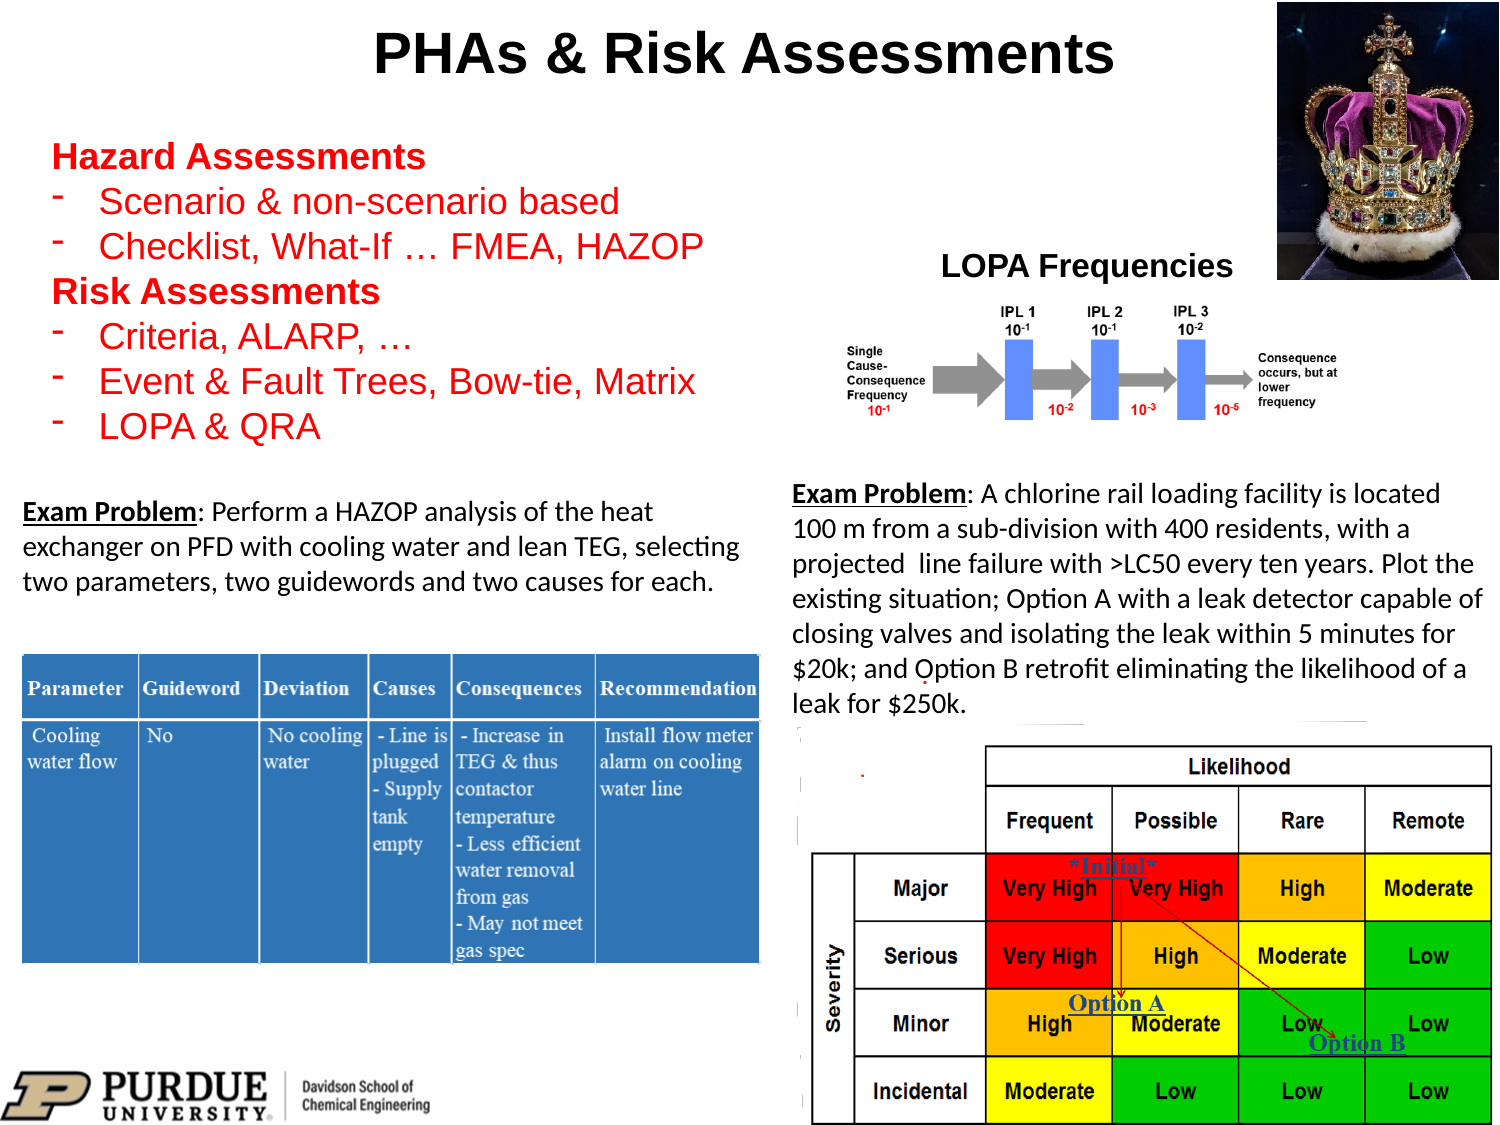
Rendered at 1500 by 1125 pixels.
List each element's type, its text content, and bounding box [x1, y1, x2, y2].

text_box Exam Problem: A chlorine rail loading facility is located 100 m from a sub-division with 400 residents, with a projected line failure with >LC50 every ten years. Plot the existing situation; Option A with a leak detector capable of closing valves and isolating the leak within 5 minutes for $20k; and Option B retrofit eliminating the likelihood of a leak for $250k. [777, 467, 1500, 727]
picture [795, 679, 1500, 1125]
text_box Hazard Assessments Scenario & non-scenario based Checklist, What-If … FMEA, HAZOP Risk Assessments Criteria, ALARP, … Event & Fault Trees, Bow-tie, Matrix LOPA & QRA [0, 124, 735, 455]
title PHAs & Risk Assessments [7, 9, 1271, 104]
text_box LOPA Frequencies [926, 237, 1254, 292]
picture [0, 1069, 509, 1125]
picture [840, 297, 1340, 424]
picture [14, 654, 772, 976]
picture [1276, 2, 1499, 280]
text_box Exam Problem: Perform a HAZOP analysis of the heat exchanger on PFD with cooling water and lean TEG, selecting two parameters, two guidewords and two causes for each. [7, 485, 772, 605]
